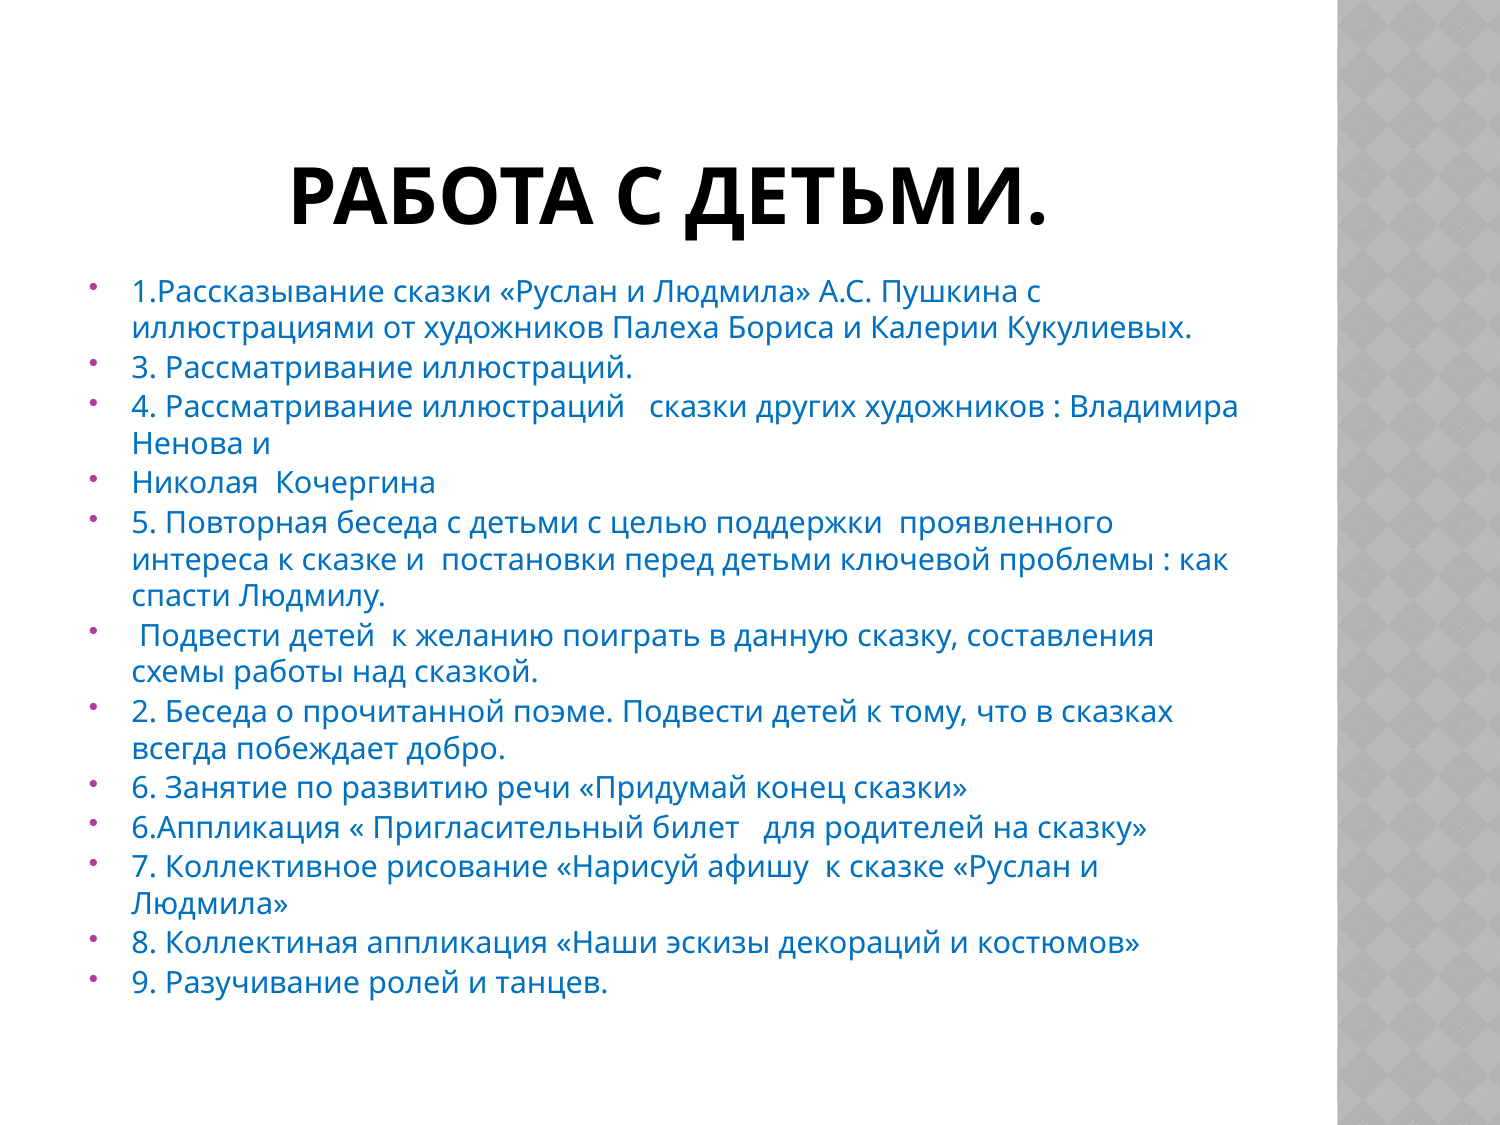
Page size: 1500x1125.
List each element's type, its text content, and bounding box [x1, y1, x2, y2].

title Работа с детьми. [75, 52, 1263, 240]
list 1.Рассказывание сказки «Руслан и Людмила» А.С. Пушкина с иллюстрациями от художников Палеха Бориса и Калерии Кукулиевых. 3. Рассматривание иллюстраций. 4. Рассматривание иллюстраций сказки других художников : Владимира Ненова и Николая Кочергина 5. Повторная беседа с детьми с целью поддержки проявленного интереса к сказке и постановки перед детьми ключевой проблемы : как спасти Людмилу. Подвести детей к желанию поиграть в данную сказку, составления схемы работы над сказкой. 2. Беседа о прочитанной поэме. Подвести детей к тому, что в сказках всегда побеждает добро. 6. Занятие по развитию речи «Придумай конец сказки» 6.Аппликация « Пригласительный билет для родителей на сказку» 7. Коллективное рисование «Нарисуй афишу к сказке «Руслан и Людмила» 8. Коллектиная аппликация «Наши эскизы декораций и костюмов» 9. Разучивание ролей и танцев. [75, 264, 1263, 1059]
